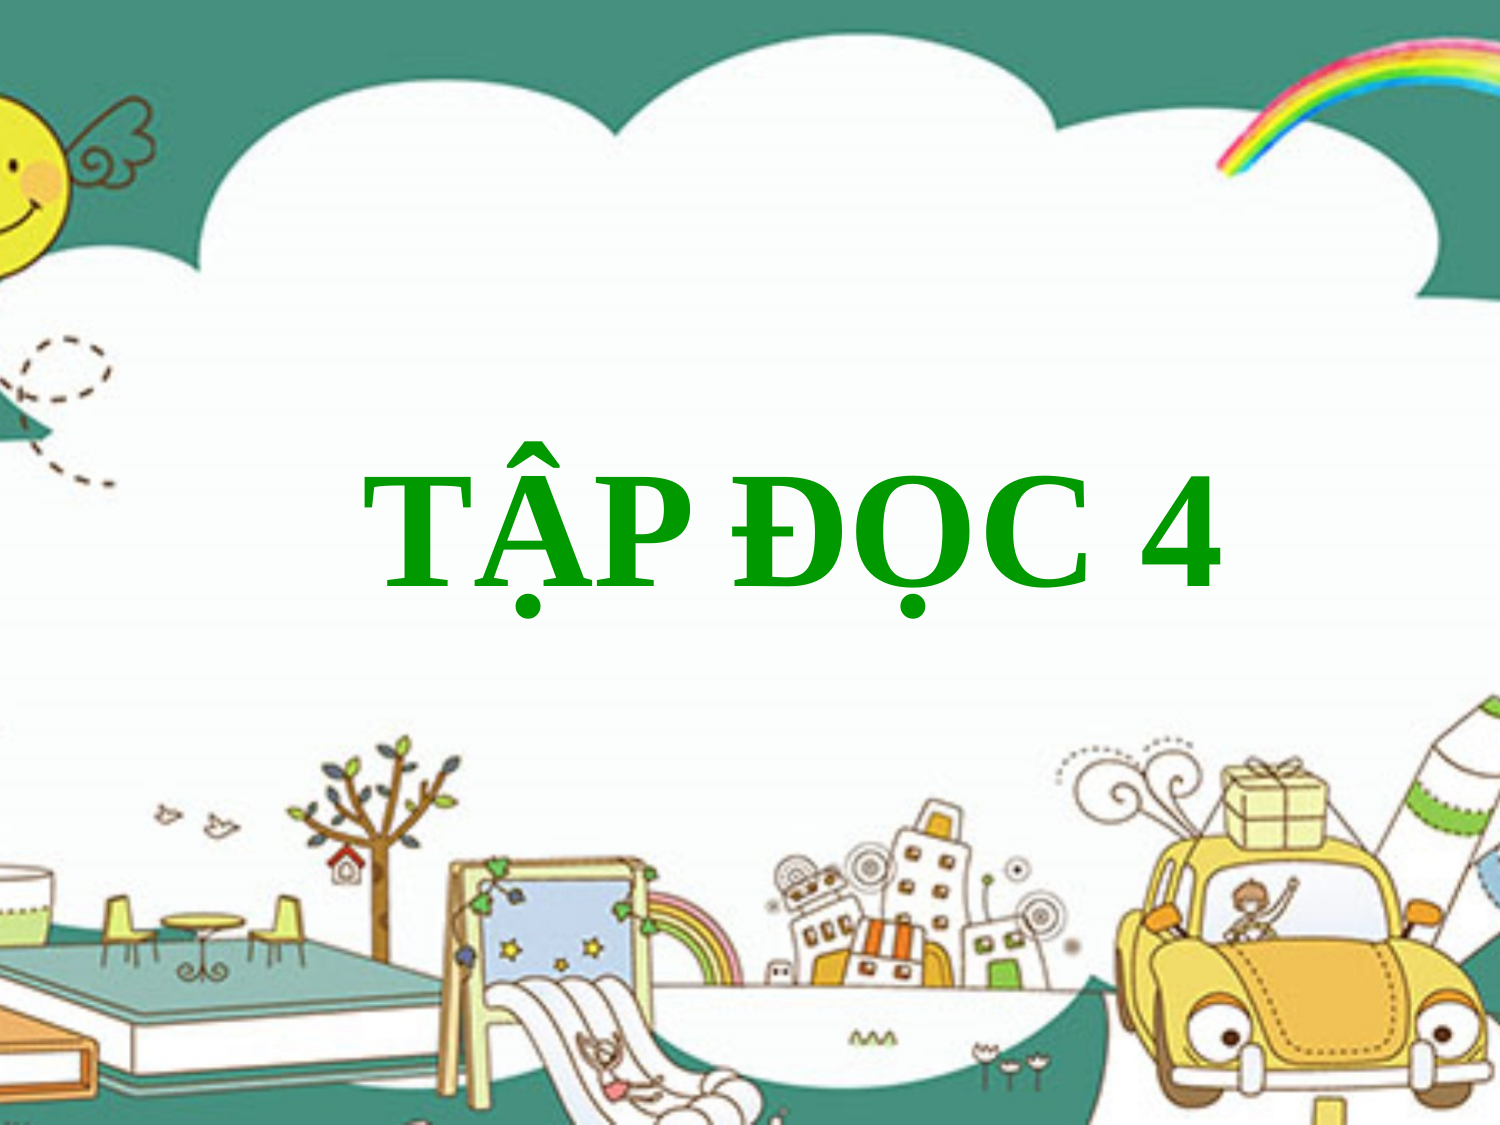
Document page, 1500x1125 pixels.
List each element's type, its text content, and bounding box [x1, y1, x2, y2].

picture [0, 0, 1500, 1125]
text_box TẬP ĐỌC 4 [287, 412, 1300, 628]
